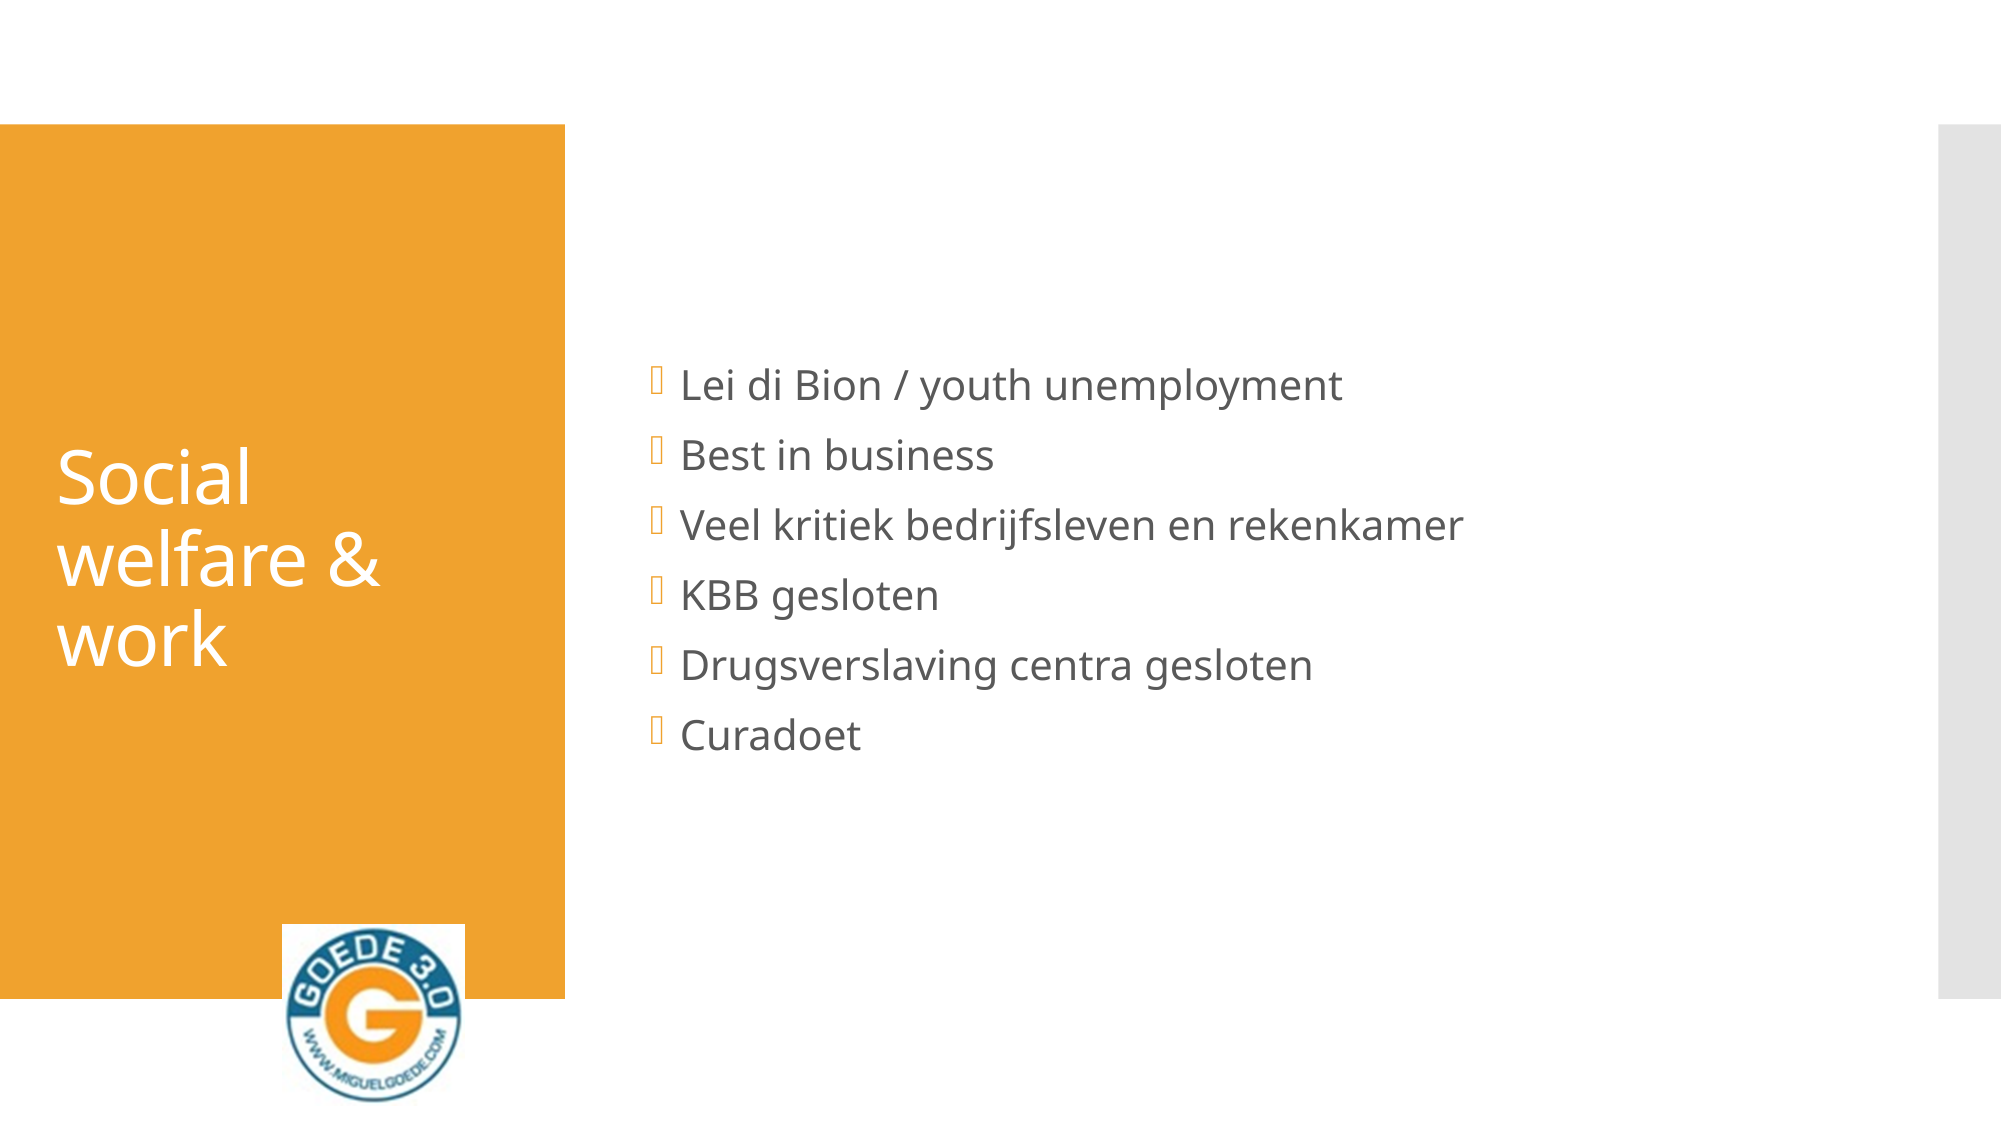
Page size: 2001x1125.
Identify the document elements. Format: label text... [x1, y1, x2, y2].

picture [282, 940, 465, 1106]
title Social welfare & work [41, 184, 525, 940]
list Lei di Bion / youth unemployment Best in business Veel kritiek bedrijfsleven en rekenkamer KBB gesloten Drugsverslaving centra gesloten Curadoet [634, 141, 1835, 982]
